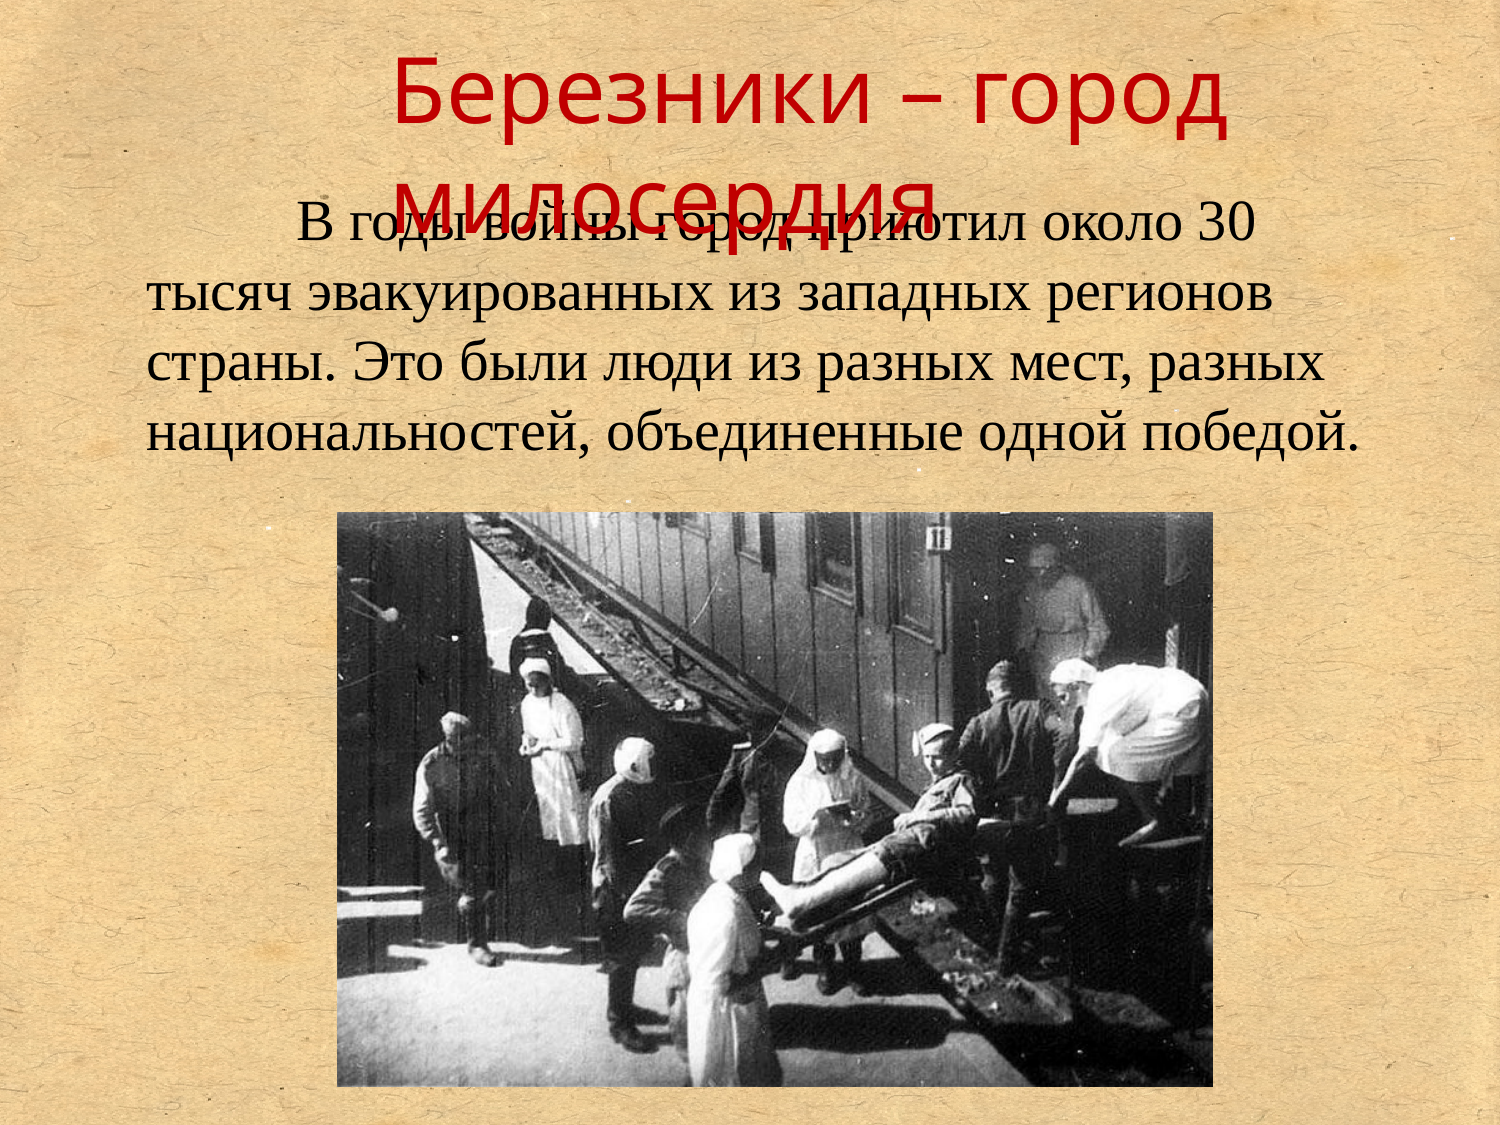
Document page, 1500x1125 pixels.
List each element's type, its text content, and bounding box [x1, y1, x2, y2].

text_box В годы войны город приютил около 30 тысяч эвакуированных из западных регионов страны. Это были люди из разных мест, разных национальностей, объединенные одной победой. [74, 174, 1425, 484]
picture [0, 0, 1500, 1125]
text_box Березники – город милосердия [375, 24, 1475, 260]
